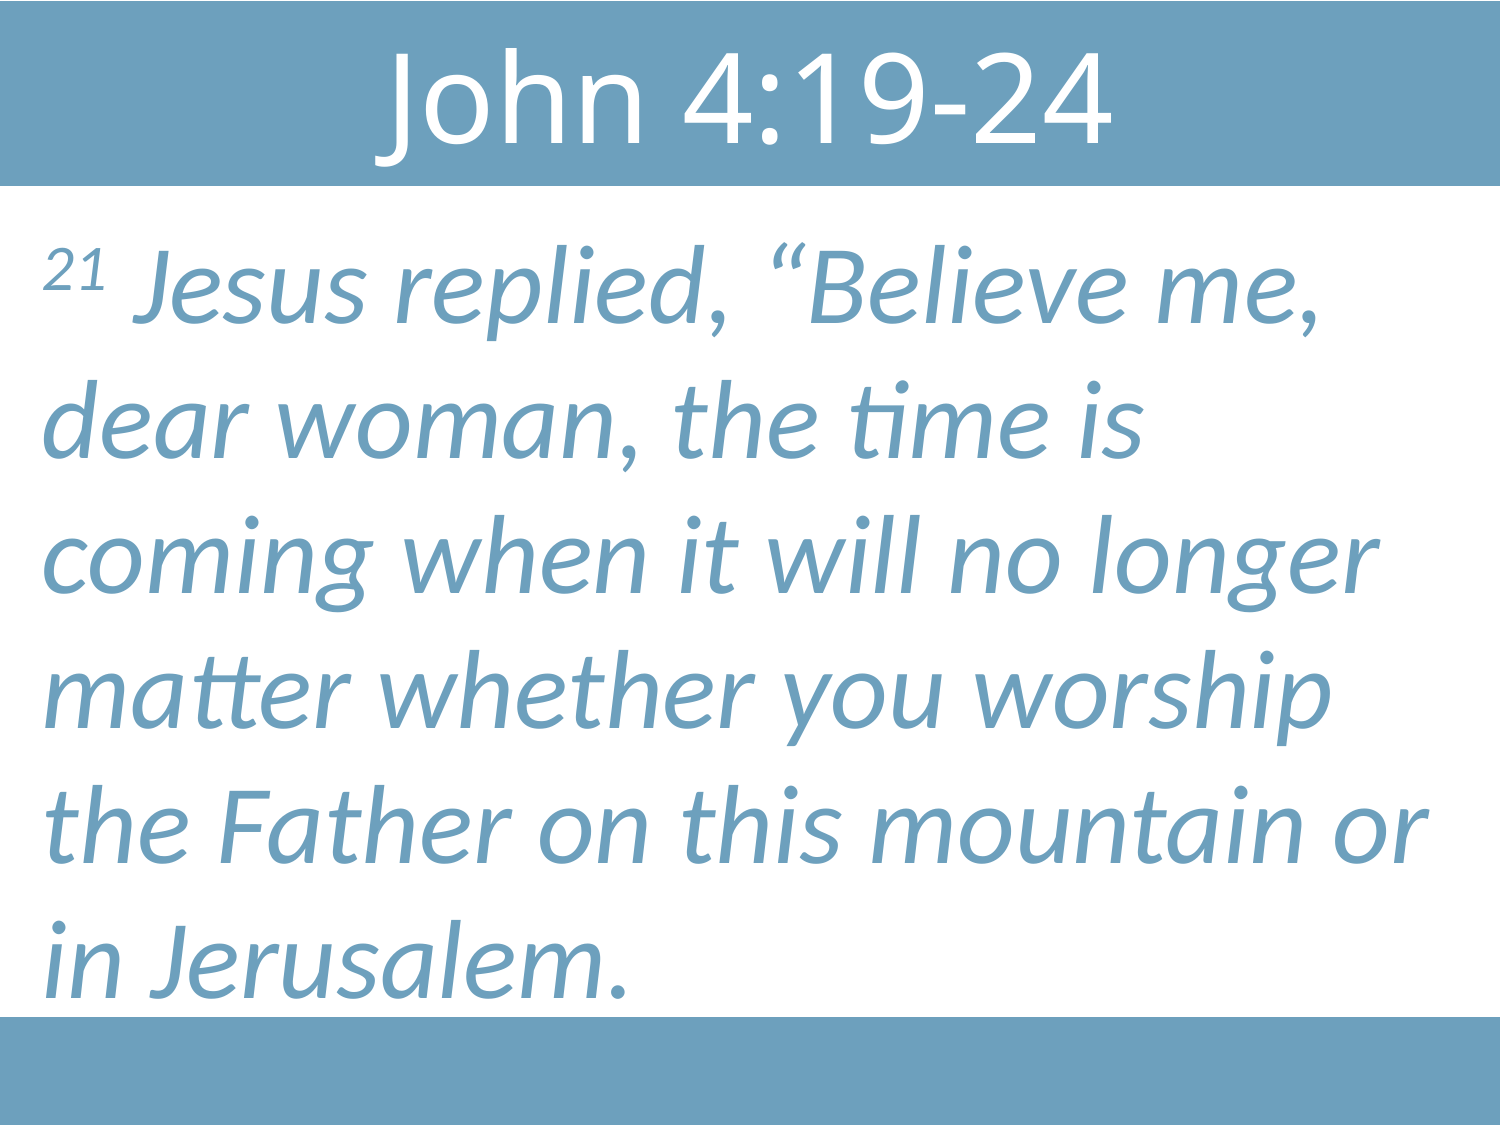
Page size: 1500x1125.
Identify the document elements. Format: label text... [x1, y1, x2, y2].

picture [0, 1017, 1500, 1125]
text_box 21 Jesus replied, “Believe me, dear woman, the time is coming when it will no longer matter whether you worship the Father on this mountain or in Jerusalem. [27, 203, 1473, 1015]
picture [0, 1, 1500, 186]
